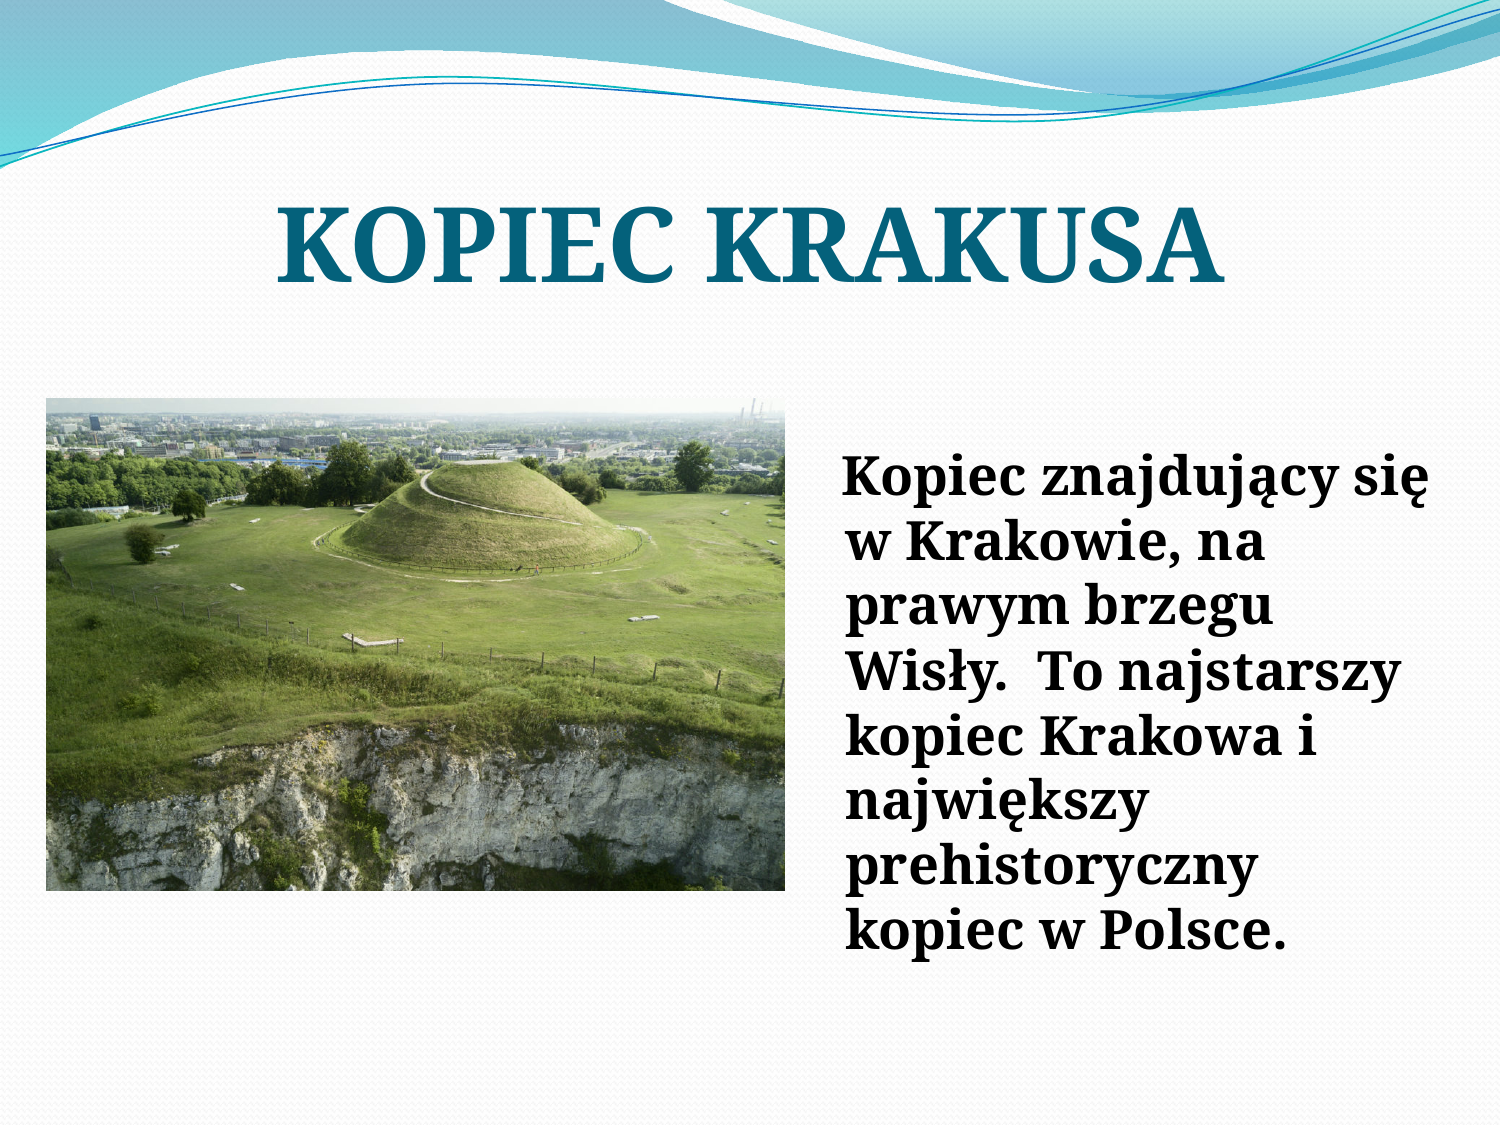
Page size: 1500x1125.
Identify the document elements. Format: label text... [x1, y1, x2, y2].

title KOPIEC KRAKUSA [75, 115, 1425, 303]
list Kopiec znajdujący się w Krakowie, na prawym brzegu Wisły. To najstarszy kopiec Krakowa i największy prehistoryczny kopiec w Polsce. [785, 433, 1448, 1125]
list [46, 398, 785, 891]
